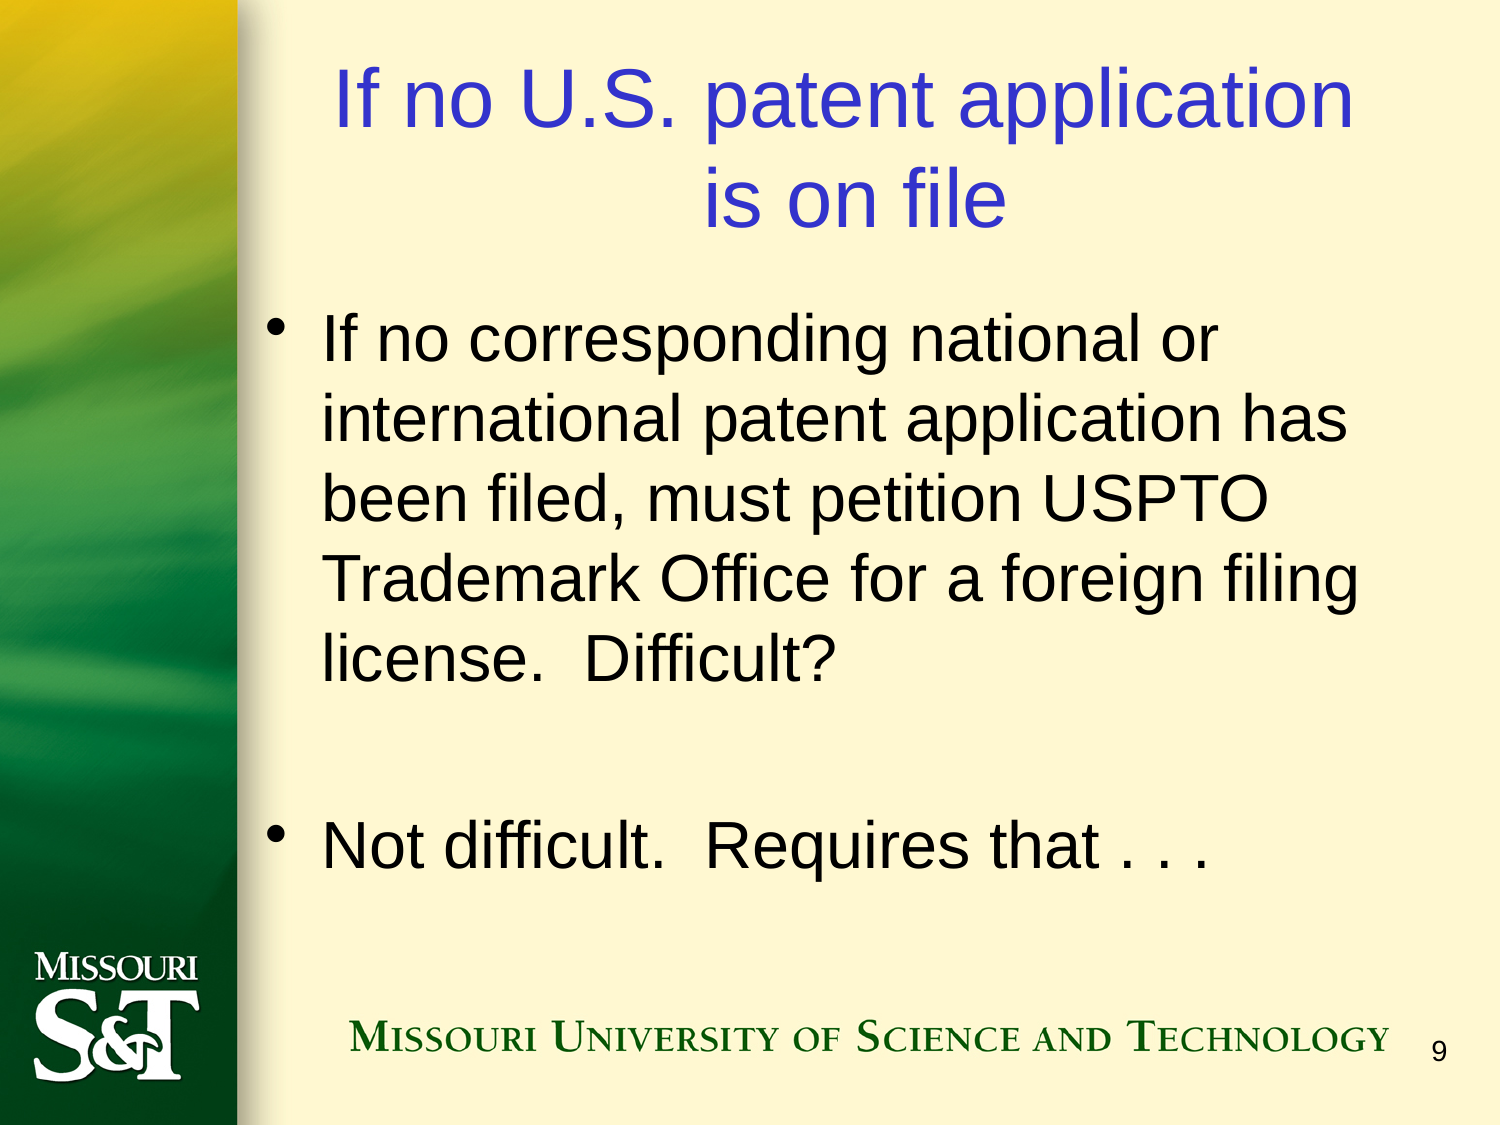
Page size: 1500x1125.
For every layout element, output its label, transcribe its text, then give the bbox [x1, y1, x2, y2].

picture [0, 0, 1500, 1125]
list If no corresponding national or international patent application has been filed, must petition USPTO Trademark Office for a foreign filing license. Difficult? Not difficult. Requires that . . . [249, 287, 1463, 1001]
title If no U.S. patent application is on file [249, 49, 1463, 238]
slide_number 9 [1262, 1024, 1463, 1101]
